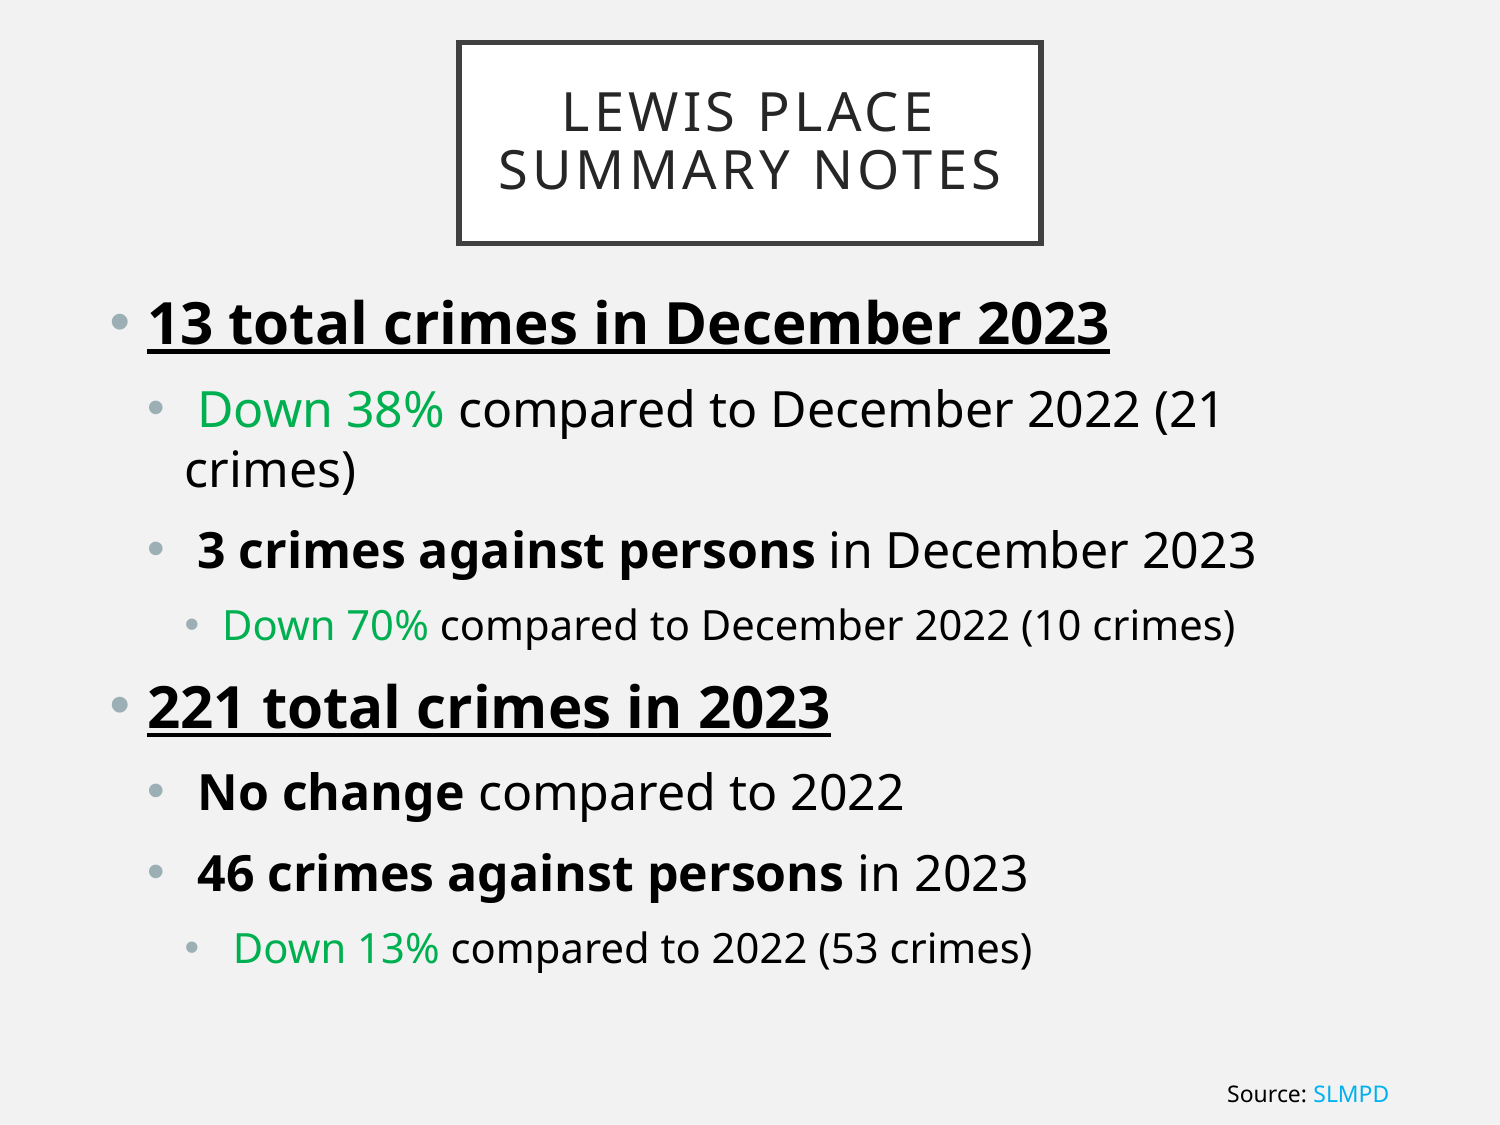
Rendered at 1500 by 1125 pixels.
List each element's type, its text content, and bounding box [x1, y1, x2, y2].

list 13 total crimes in December 2023 Down 38% compared to December 2022 (21 crimes) 3 crimes against persons in December 2023 Down 70% compared to December 2022 (10 crimes) 221 total crimes in 2023 No change compared to 2022 46 crimes against persons in 2023 Down 13% compared to 2022 (53 crimes) [94, 278, 1406, 1094]
title Lewis Place Summary Notes [456, 40, 1044, 246]
text_box Source: SLMPD [1210, 1071, 1406, 1118]
